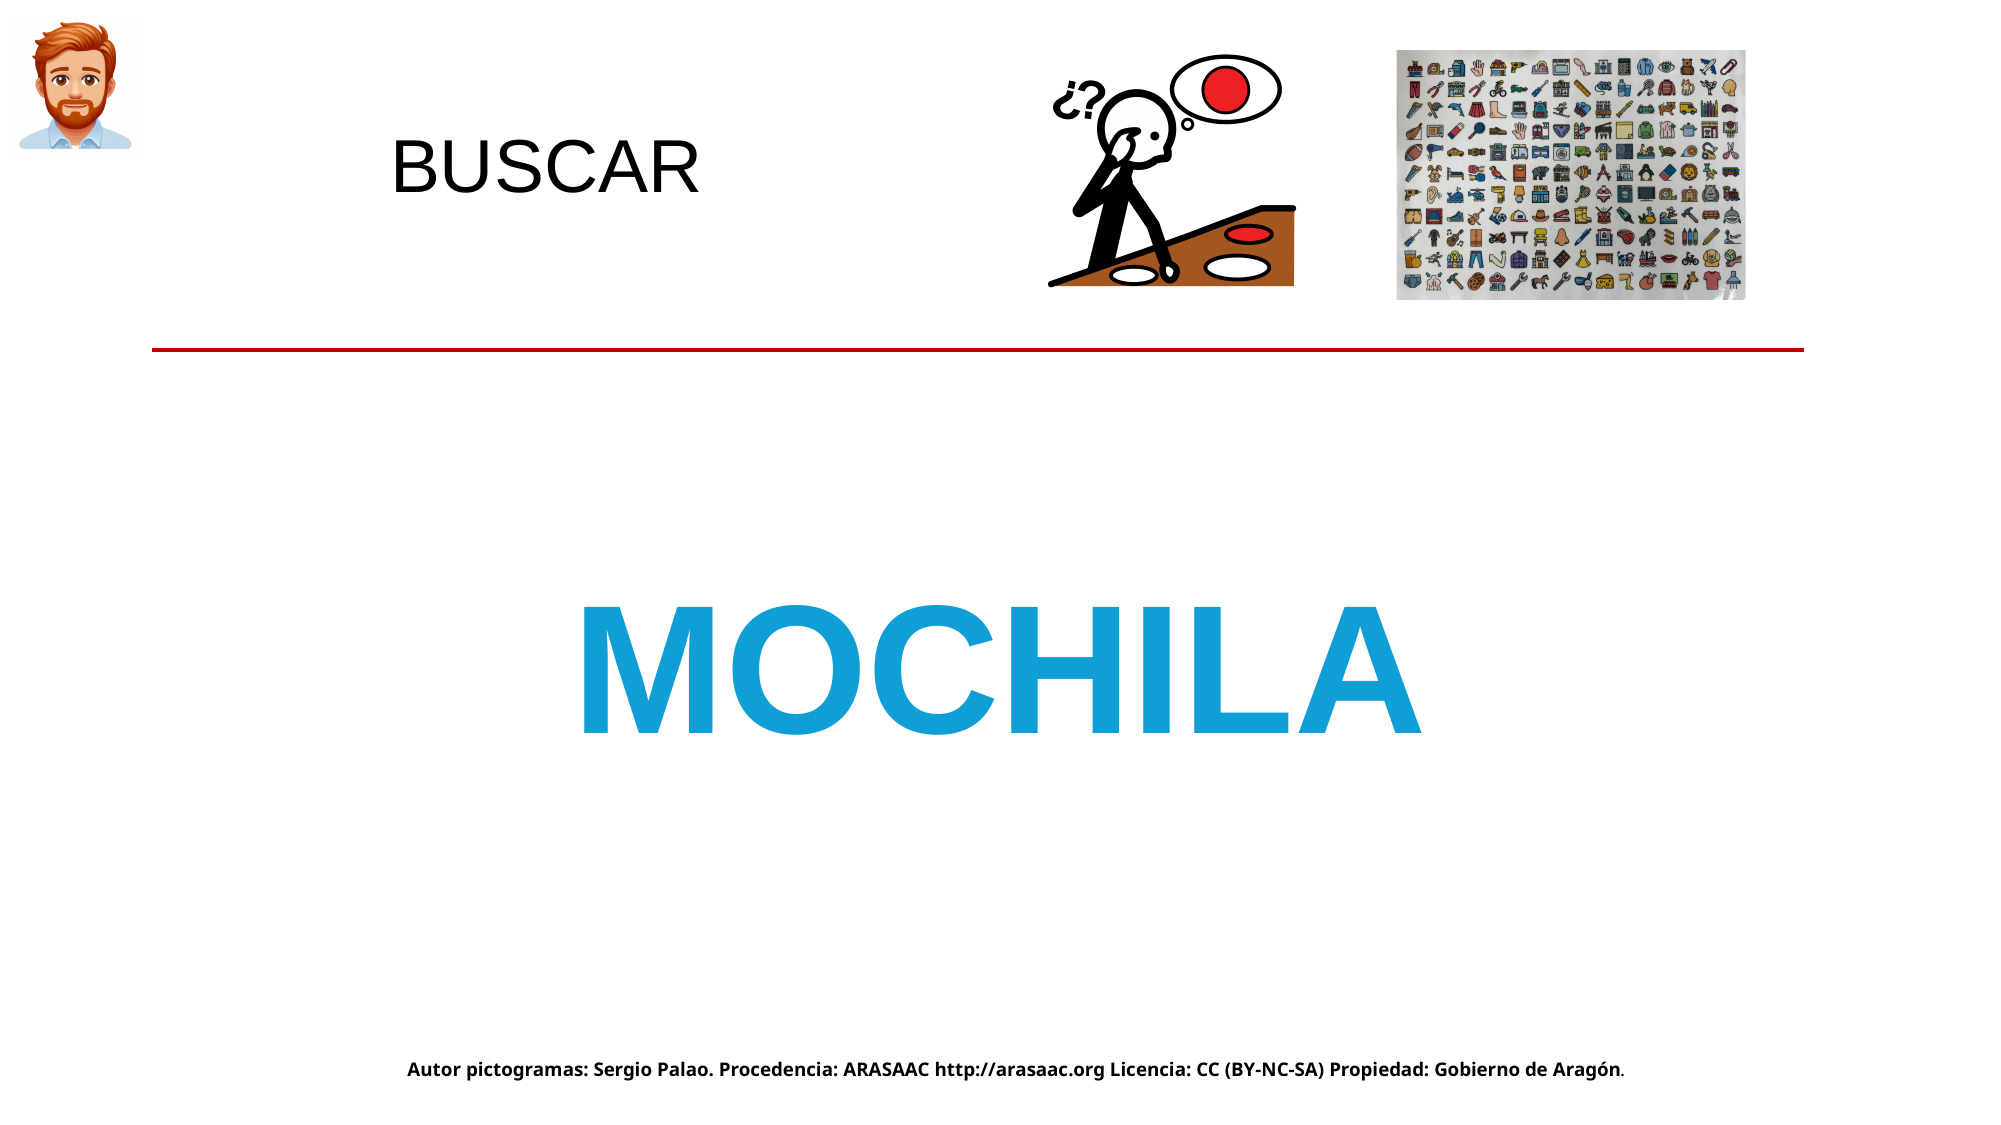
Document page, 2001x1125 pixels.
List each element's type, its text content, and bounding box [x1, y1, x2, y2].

picture [6, 16, 146, 156]
title BUSCAR [137, 59, 956, 278]
list MOCHILA [137, 567, 1863, 800]
text_box Autor pictogramas: Sergio Palao. Procedencia: ARASAAC http://arasaac.org Licencia: CC (BY-NC-SA) Propiedad: Gobierno de Aragón. [74, 1045, 1959, 1111]
picture [1047, 38, 1298, 289]
picture [1396, 0, 1746, 349]
